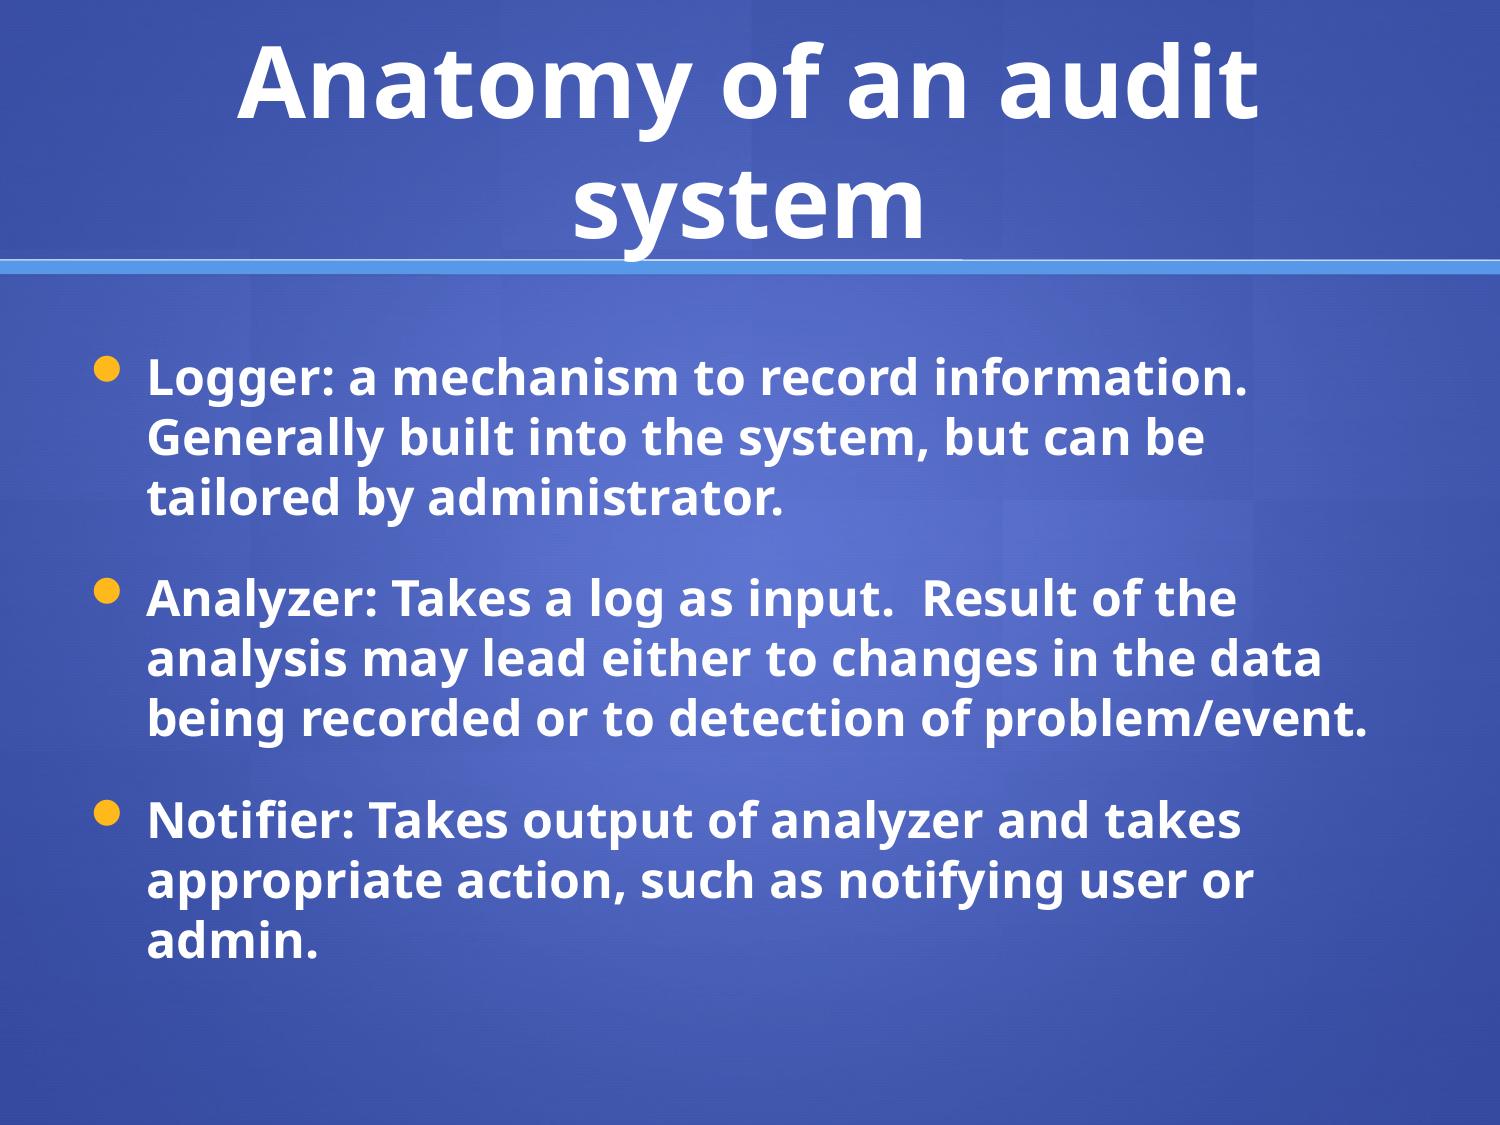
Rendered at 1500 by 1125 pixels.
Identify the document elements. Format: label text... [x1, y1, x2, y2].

list Logger: a mechanism to record information. Generally built into the system, but can be tailored by administrator. Analyzer: Takes a log as input. Result of the analysis may lead either to changes in the data being recorded or to detection of problem/event. Notifier: Takes output of analyzer and takes appropriate action, such as notifying user or admin. [75, 337, 1425, 988]
title Anatomy of an audit system [75, 45, 1425, 233]
